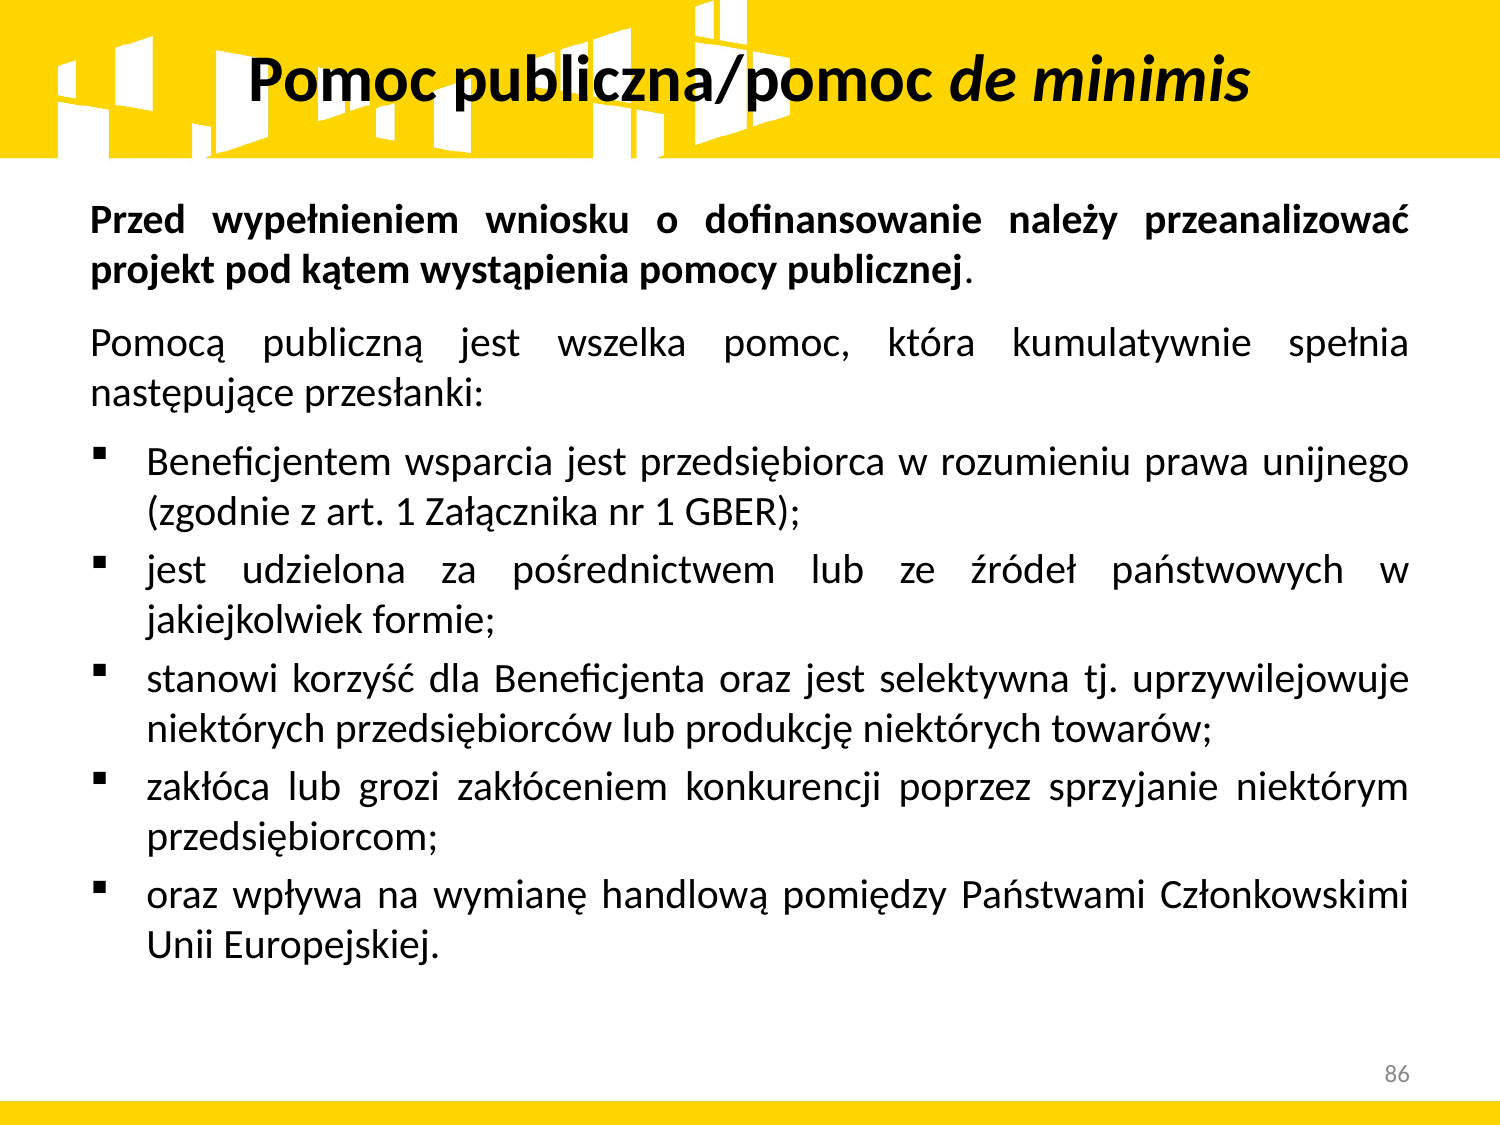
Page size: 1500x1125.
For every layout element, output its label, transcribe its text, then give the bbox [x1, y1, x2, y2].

picture [0, 0, 1500, 1125]
title Pomoc publiczna/pomoc de minimis [74, 0, 1426, 150]
slide_number 86 [1074, 1042, 1425, 1103]
list Przed wypełnieniem wniosku o dofinansowanie należy przeanalizować projekt pod kątem wystąpienia pomocy publicznej. Pomocą publiczną jest wszelka pomoc, która kumulatywnie spełnia następujące przesłanki: Beneficjentem wsparcia jest przedsiębiorca w rozumieniu prawa unijnego (zgodnie z art. 1 Załącznika nr 1 GBER); jest udzielona za pośrednictwem lub ze źródeł państwowych w jakiejkolwiek formie; stanowi korzyść dla Beneficjenta oraz jest selektywna tj. uprzywilejowuje niektórych przedsiębiorców lub produkcję niektórych towarów; zakłóca lub grozi zakłóceniem konkurencji poprzez sprzyjanie niektórym przedsiębiorcom; oraz wpływa na wymianę handlową pomiędzy Państwami Członkowskimi Unii Europejskiej. [74, 184, 1426, 1006]
